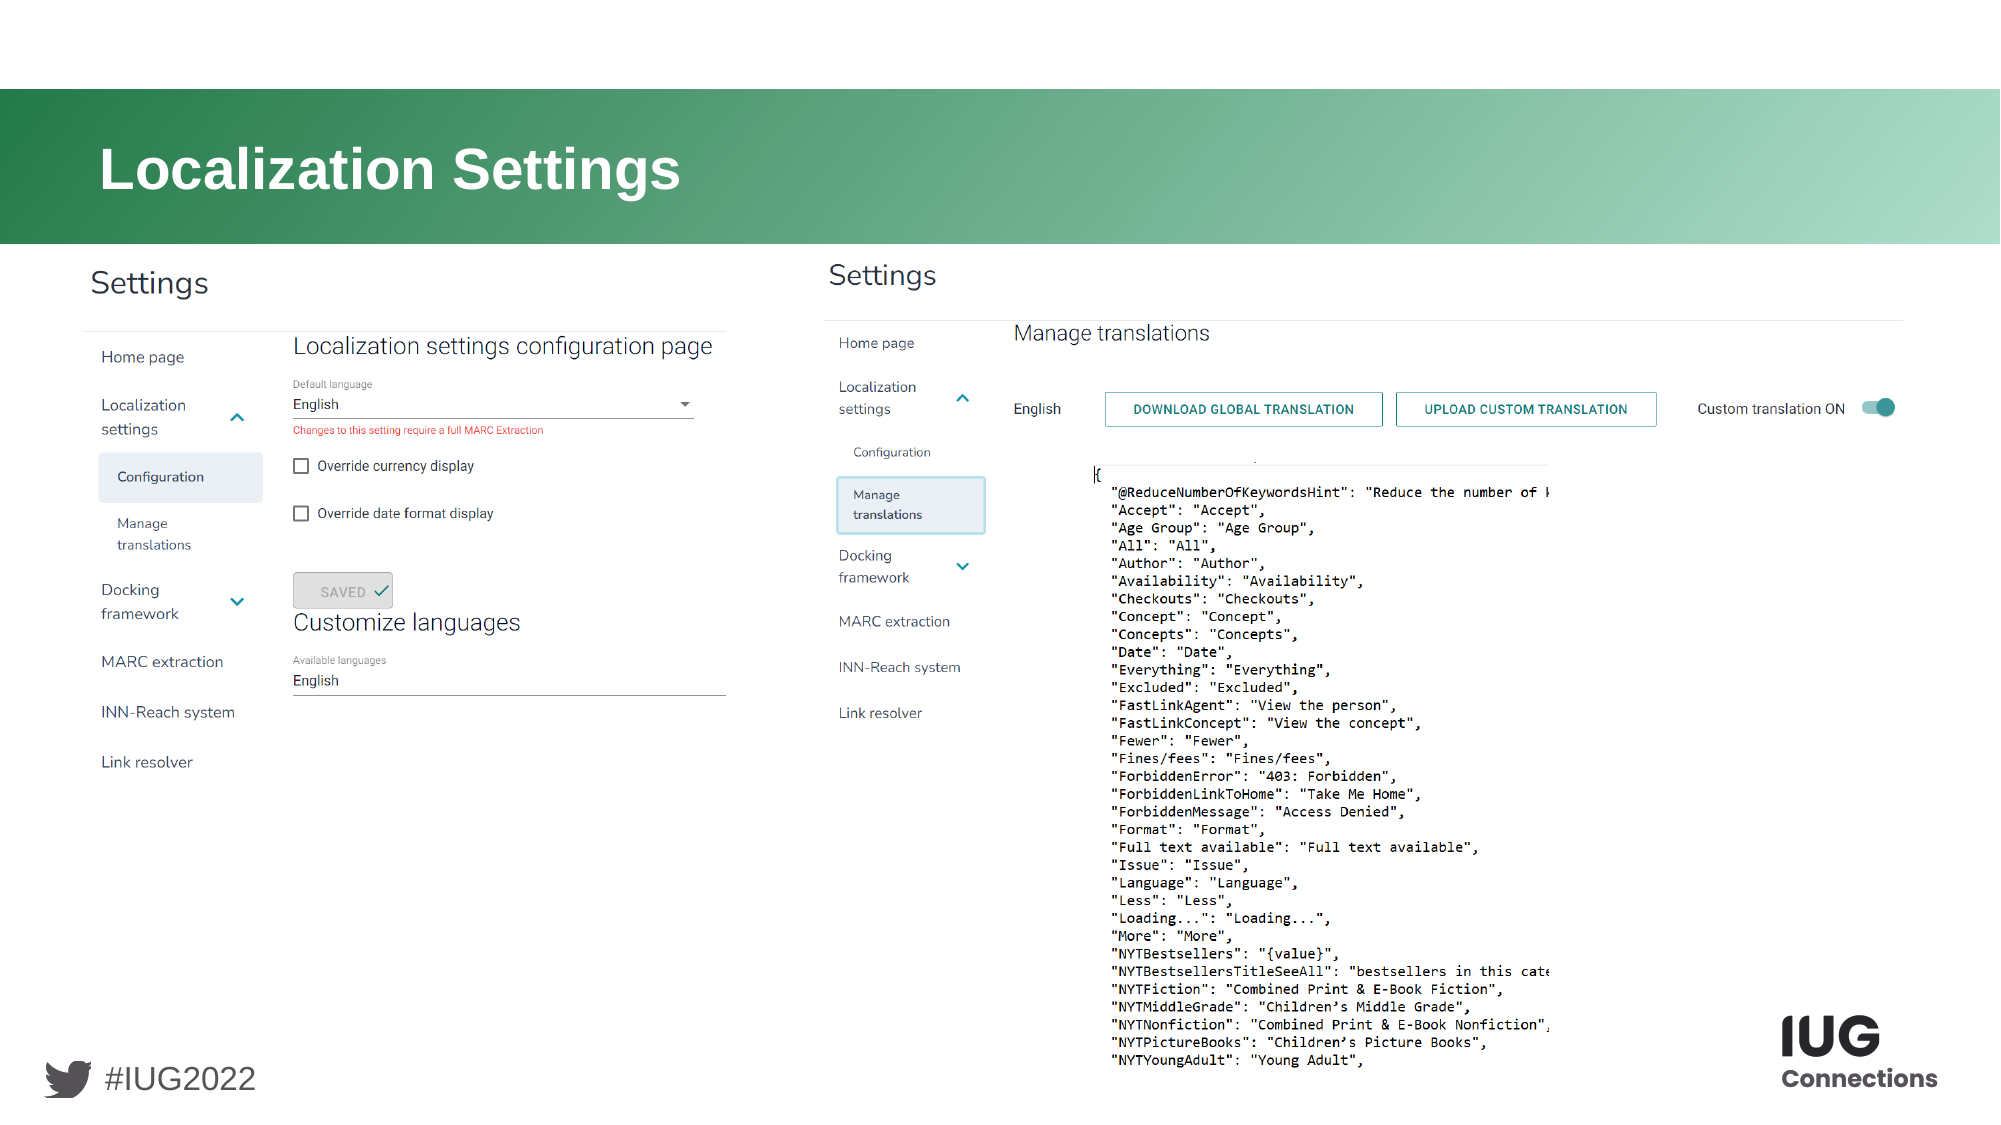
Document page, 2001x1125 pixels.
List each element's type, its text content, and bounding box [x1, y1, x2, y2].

picture [823, 251, 1904, 1070]
picture [1758, 974, 2001, 1125]
picture [44, 1061, 91, 1098]
title Localization Settings [84, 110, 1903, 232]
picture [84, 251, 726, 786]
